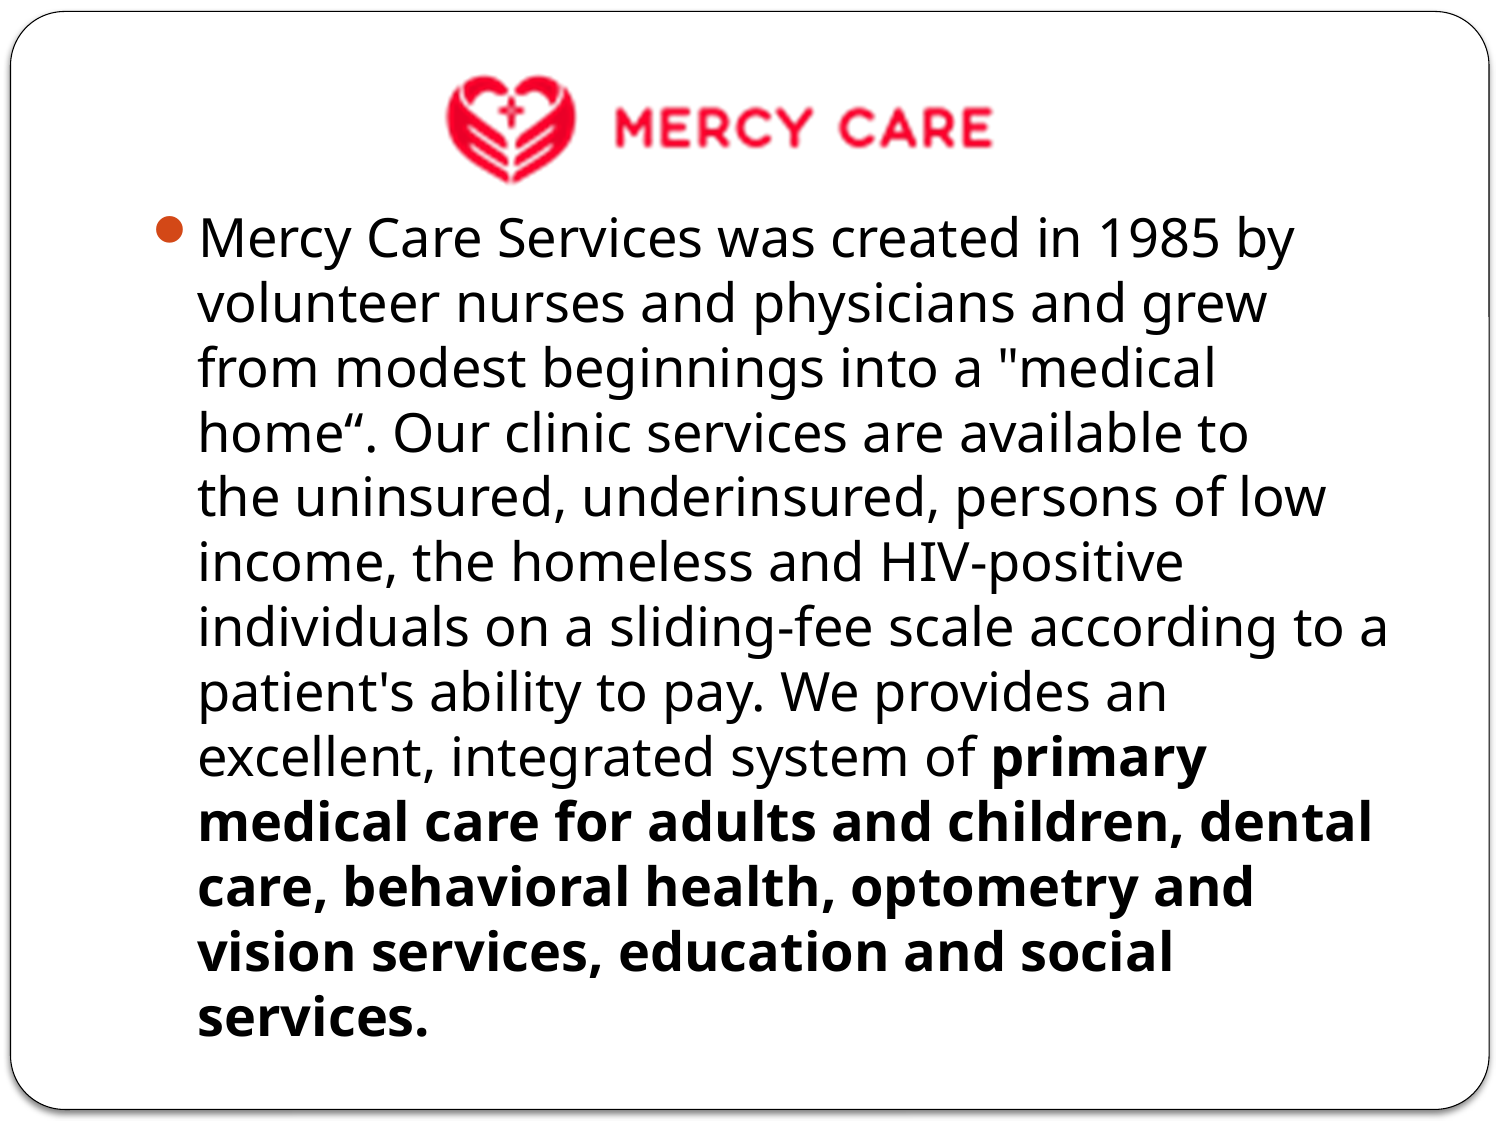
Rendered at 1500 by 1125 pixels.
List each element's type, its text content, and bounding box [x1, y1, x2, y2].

list Mercy Care Services was created in 1985 by volunteer nurses and physicians and grew from modest beginnings into a "medical home“. Our clinic services are available to the uninsured, underinsured, persons of low income, the homeless and HIV-positive individuals on a sliding-fee scale according to a patient's ability to pay. We provides an excellent, integrated system of primary medical care for adults and children, dental care, behavioral health, optometry and vision services, education and social services. [137, 195, 1413, 946]
picture [412, 62, 1075, 196]
